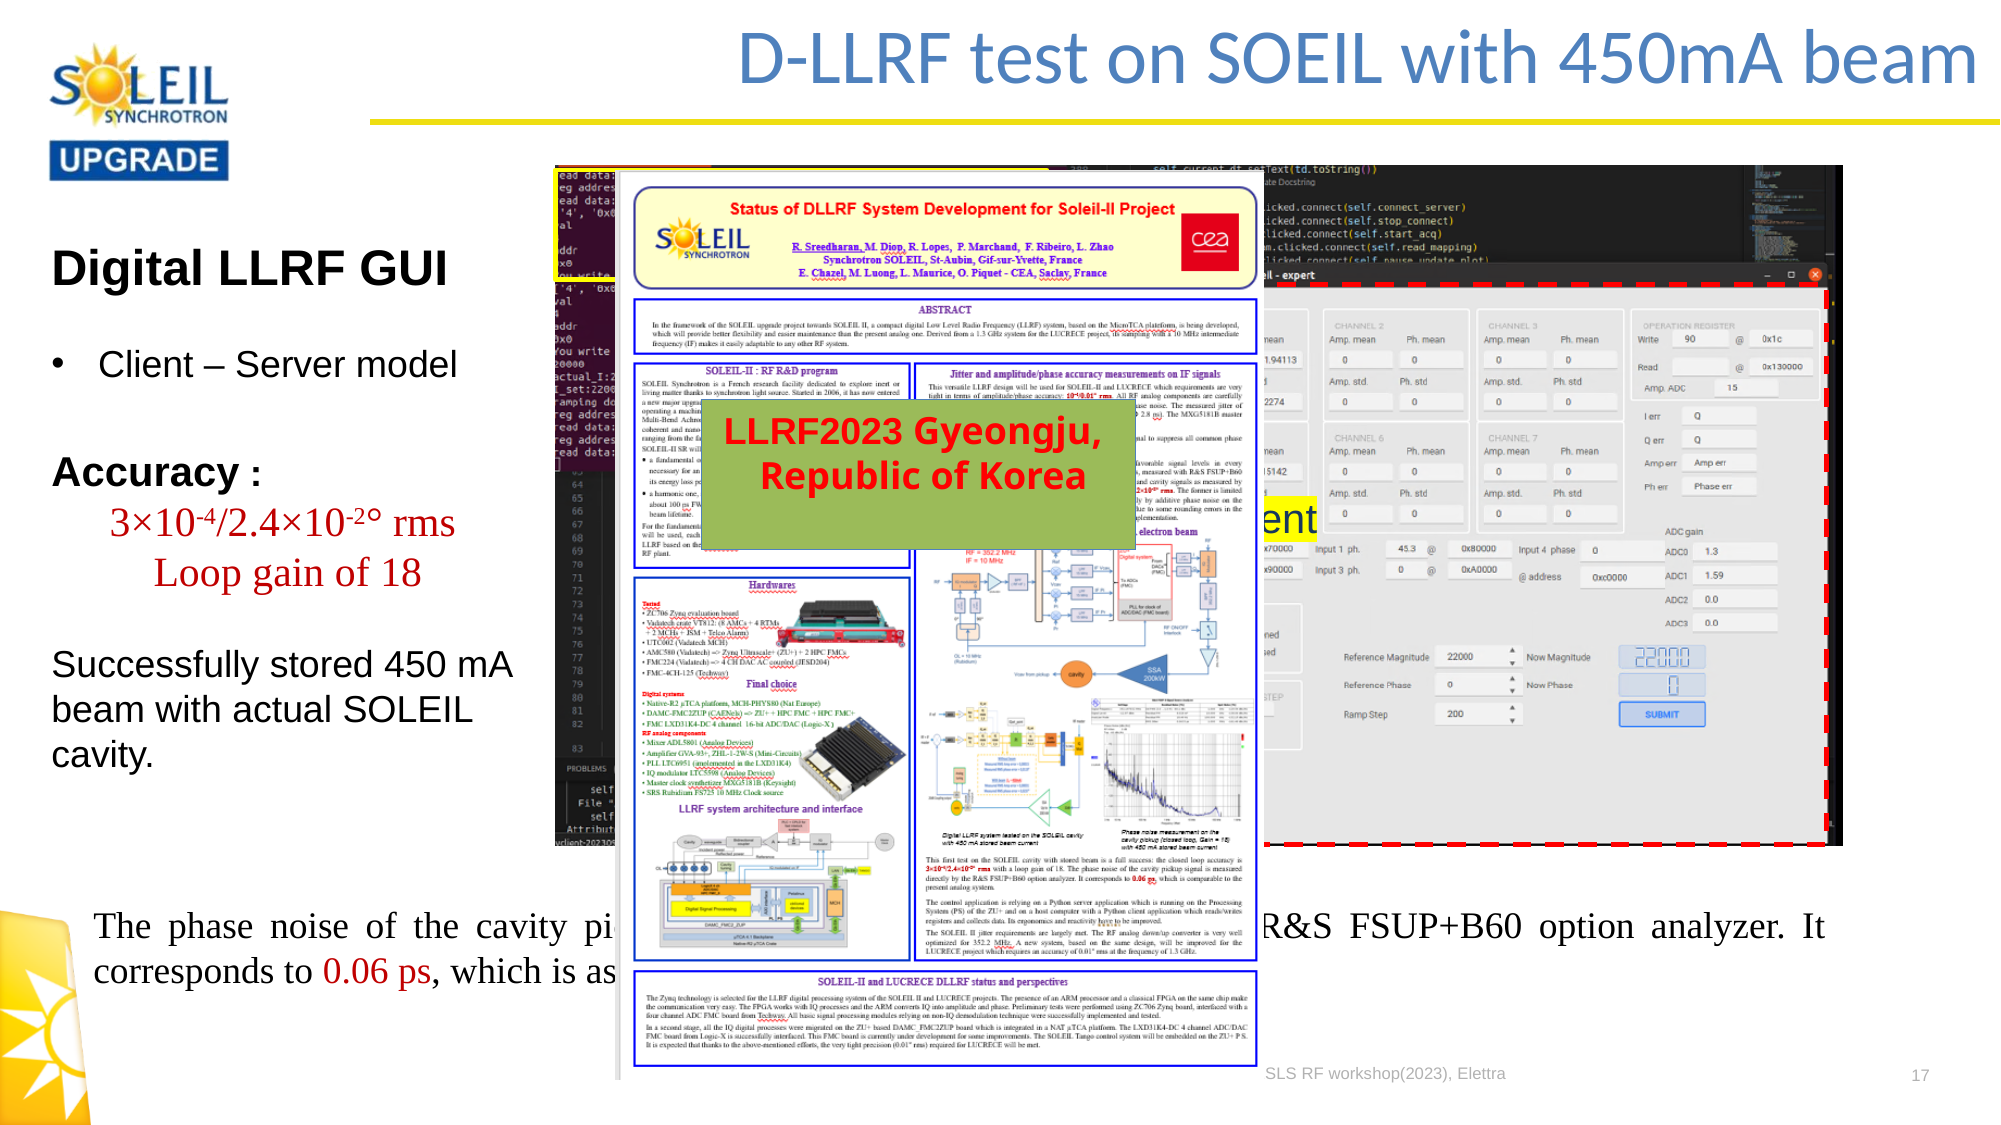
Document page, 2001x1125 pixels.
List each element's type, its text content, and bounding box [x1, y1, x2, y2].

picture [555, 165, 1843, 1080]
text_box The phase noise of the cavity pickup signal is measured directly by the R&S FSUP+B60 option analyzer. It corresponds to 0.06 ps, which is as well as the present analog system. [78, 893, 610, 999]
text_box The phase noise of the cavity pickup signal is measured directly by the R&S FSUP+B60 option analyzer. It corresponds to 0.06 ps, which is as well as the present analog system. [1269, 893, 1843, 999]
text_box Accuracy : 3×10-4/2.4×10-2° rms Loop gain of 18 Successfully stored 450 mA beam with actual SOLEIL cavity. [36, 437, 540, 828]
slide_number 17 [1826, 1044, 1945, 1105]
text_box D-LLRF test on SOEIL with 450mA beam [304, 0, 1996, 107]
picture [0, 910, 91, 1125]
text_box Digital LLRF GUI Client – Server model [36, 228, 520, 393]
footer 26th ESLS RF workshop(2023), Elettra [748, 1042, 1522, 1103]
picture [27, 21, 243, 211]
